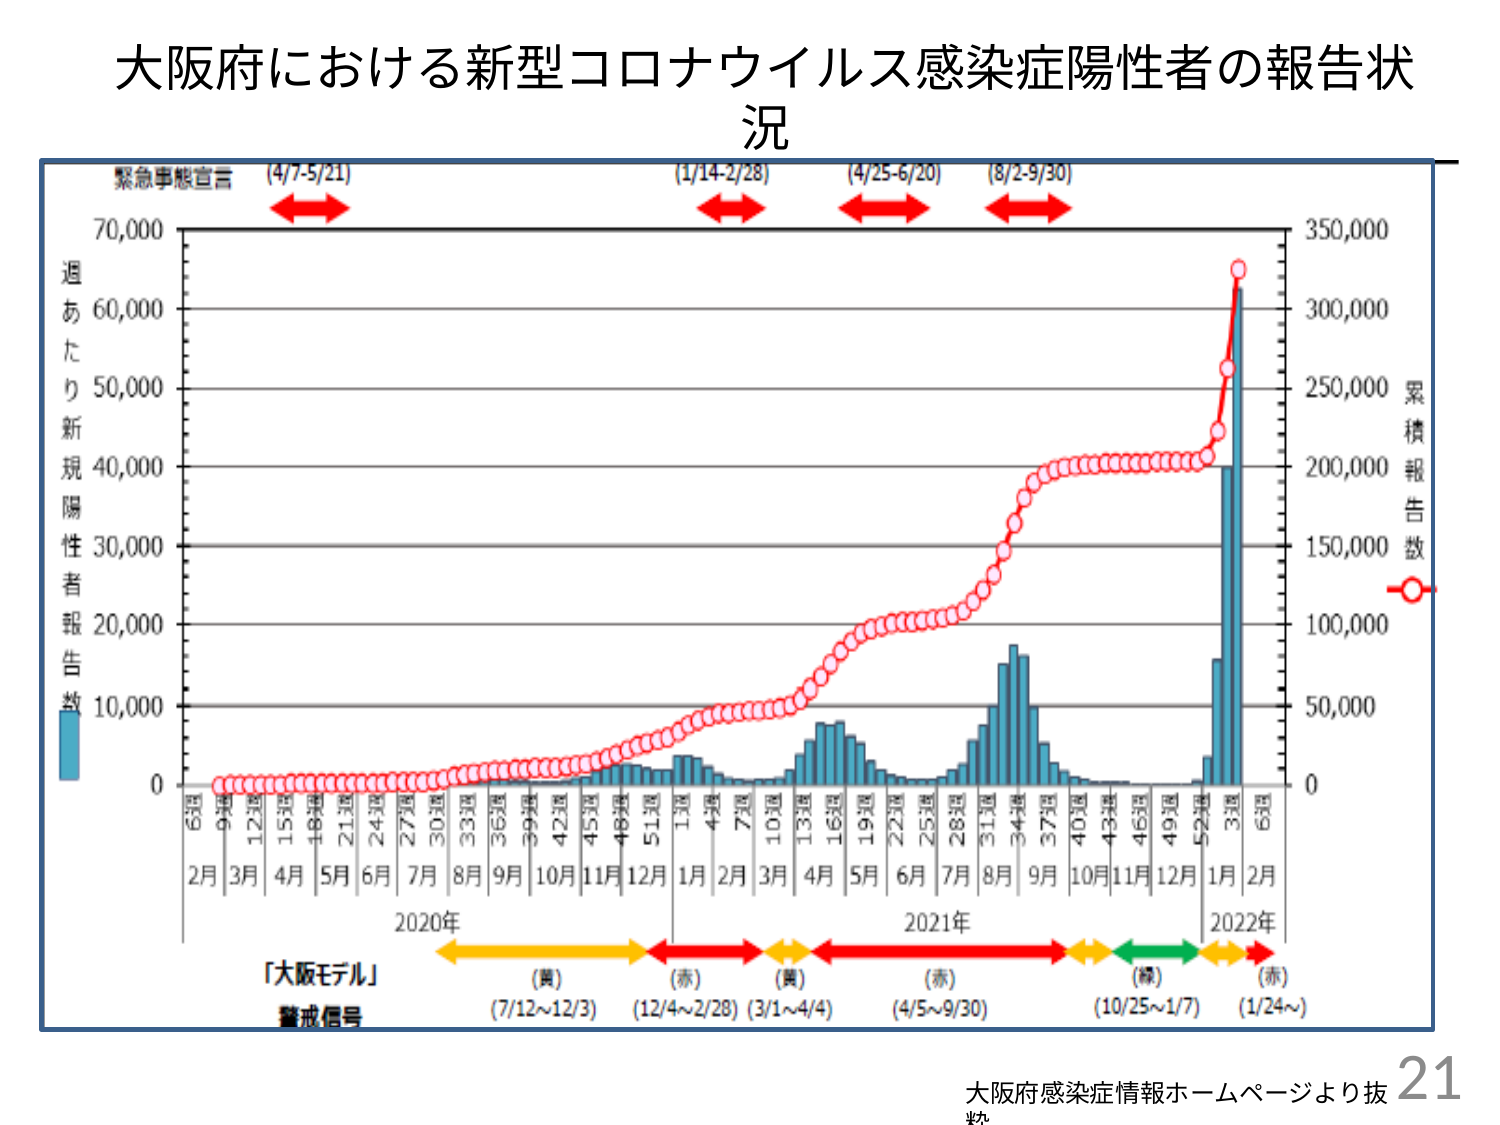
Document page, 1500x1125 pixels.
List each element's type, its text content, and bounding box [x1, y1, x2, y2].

text_box 大阪府感染症情報ホームページより抜粋 [950, 1070, 1424, 1125]
text_box 大阪府における新型コロナウイルス感染症陽性者の報告状況 [97, 29, 1433, 159]
slide_number 21 [1128, 1042, 1478, 1103]
picture [41, 160, 1459, 1031]
